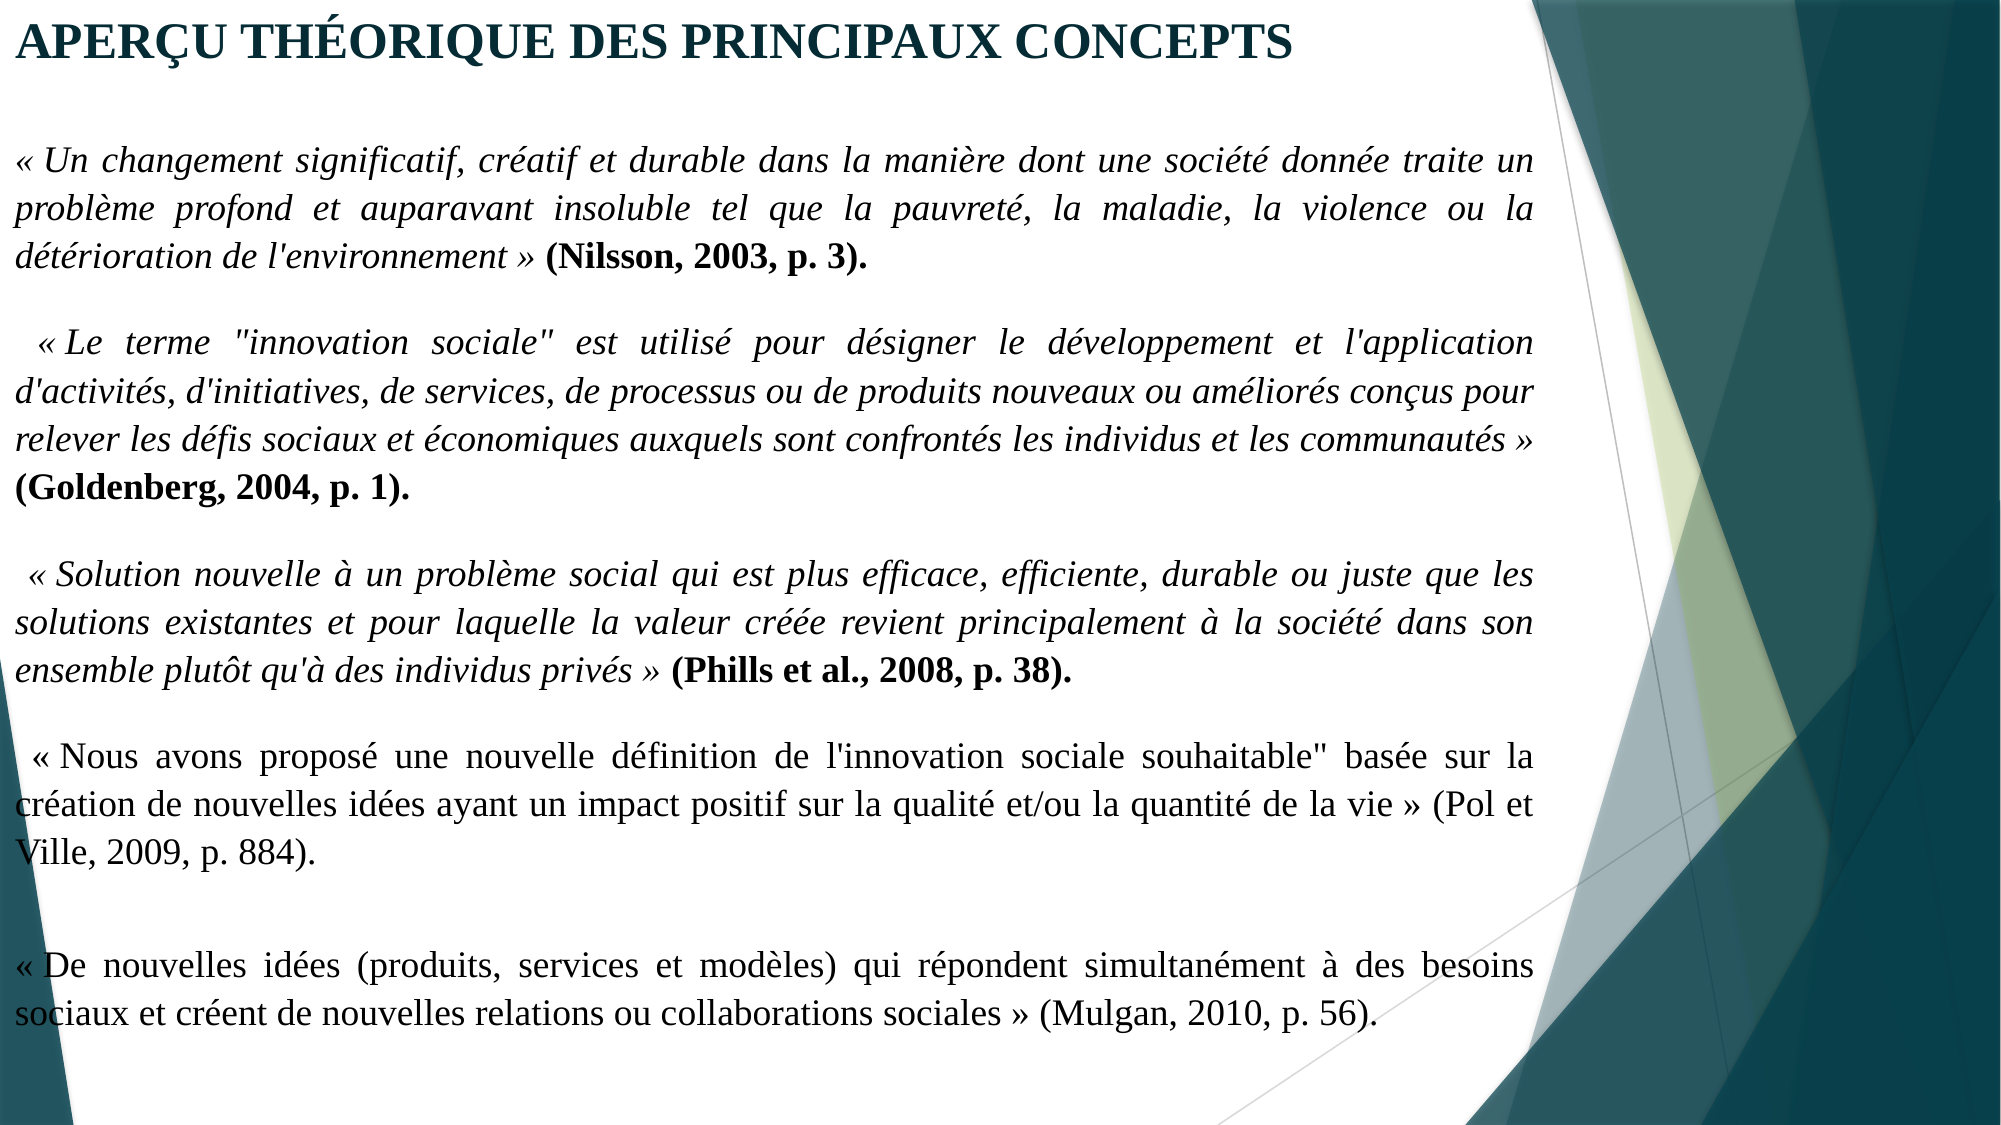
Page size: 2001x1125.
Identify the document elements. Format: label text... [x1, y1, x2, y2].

text_box « Un changement significatif, créatif et durable dans la manière dont une société donnée traite un problème profond et auparavant insoluble tel que la pauvreté, la maladie, la violence ou la détérioration de l'environnement » (Nilsson, 2003, p. 3). [0, 124, 1551, 284]
text_box « Solution nouvelle à un problème social qui est plus efficace, efficiente, durable ou juste que les solutions existantes et pour laquelle la valeur créée revient principalement à la société dans son ensemble plutôt qu'à des individus privés » (Phills et al., 2008, p. 38). [0, 538, 1551, 698]
text_box « De nouvelles idées (produits, services et modèles) qui répondent simultanément à des besoins sociaux et créent de nouvelles relations ou collaborations sociales » (Mulgan, 2010, p. 56). [0, 929, 1551, 1041]
text_box « Le terme "innovation sociale" est utilisé pour désigner le développement et l'application d'activités, d'initiatives, de services, de processus ou de produits nouveaux ou améliorés conçus pour relever les défis sociaux et économiques auxquels sont confrontés les individus et les communautés » (Goldenberg, 2004, p. 1). [0, 307, 1551, 515]
title APERÇU THÉORIQUE DES PRINCIPAUX CONCEPTS [0, 0, 1804, 77]
text_box « Nous avons proposé une nouvelle définition de l'innovation sociale souhaitable" basée sur la création de nouvelles idées ayant un impact positif sur la qualité et/ou la quantité de la vie » (Pol et Ville, 2009, p. 884). [0, 720, 1551, 880]
